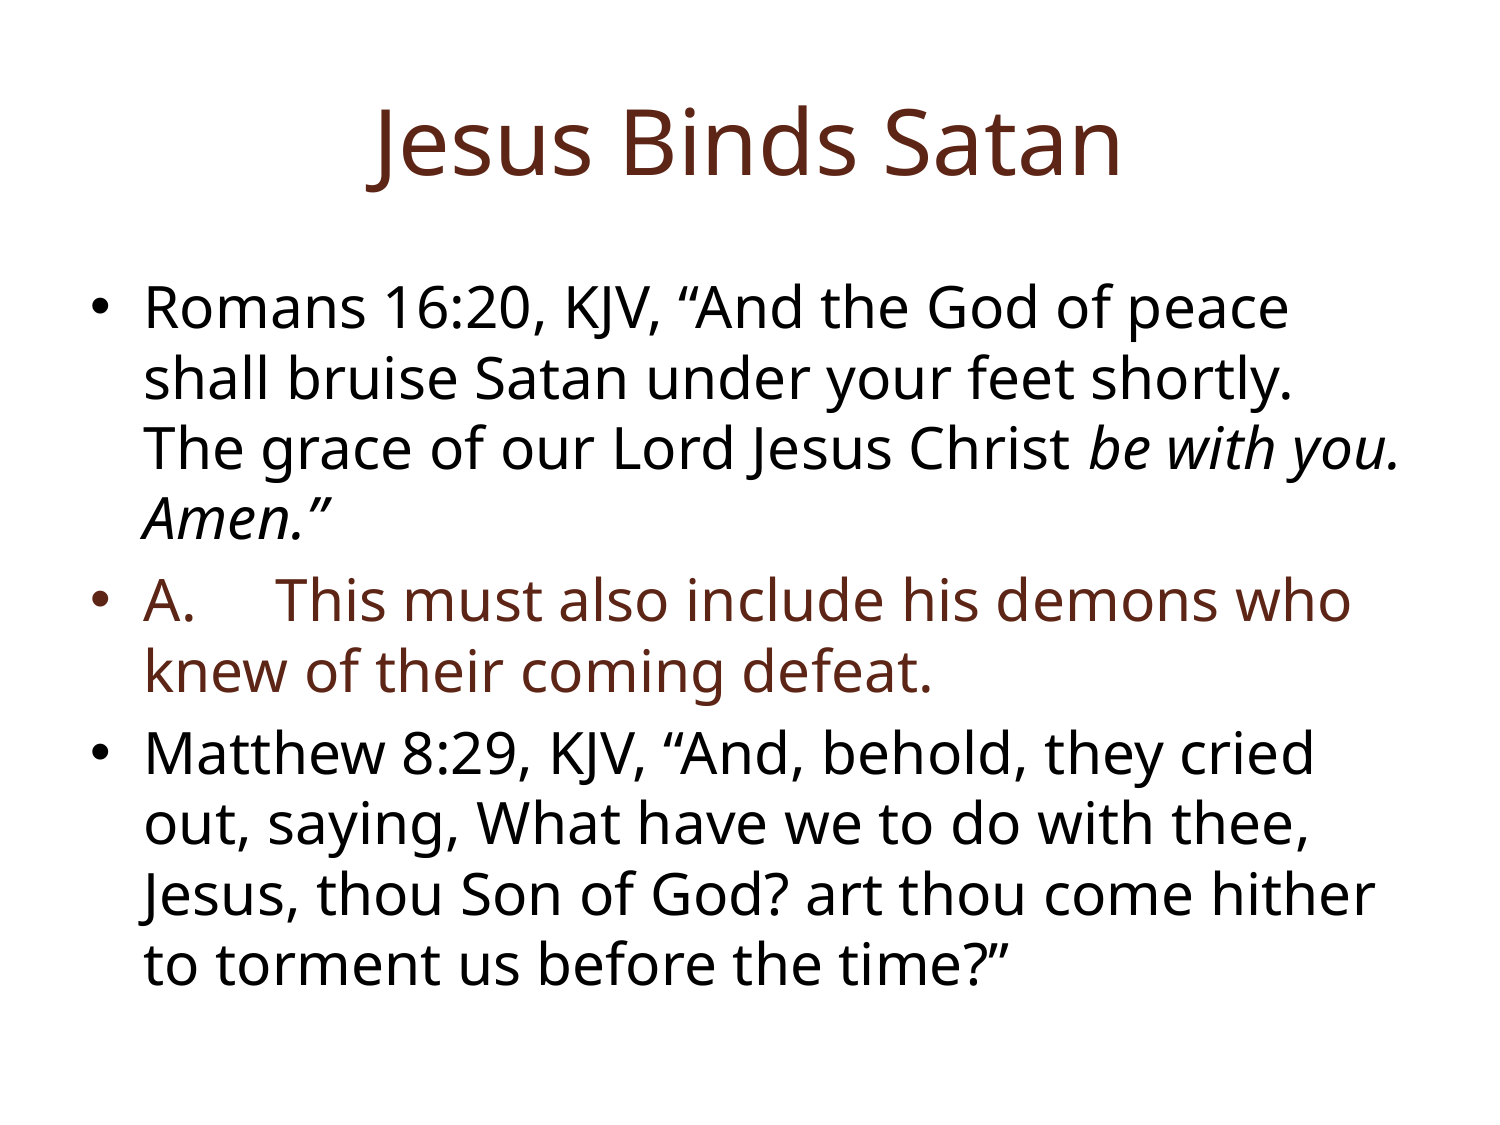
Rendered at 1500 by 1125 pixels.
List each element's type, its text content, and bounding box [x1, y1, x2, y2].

title Jesus Binds Satan [75, 45, 1425, 233]
list Romans 16:20, KJV, “And the God of peace shall bruise Satan under your feet shortly. The grace of our Lord Jesus Christ be with you. Amen.” A. This must also include his demons who knew of their coming defeat. Matthew 8:29, KJV, “And, behold, they cried out, saying, What have we to do with thee, Jesus, thou Son of God? art thou come hither to torment us before the time?” [75, 262, 1425, 1005]
